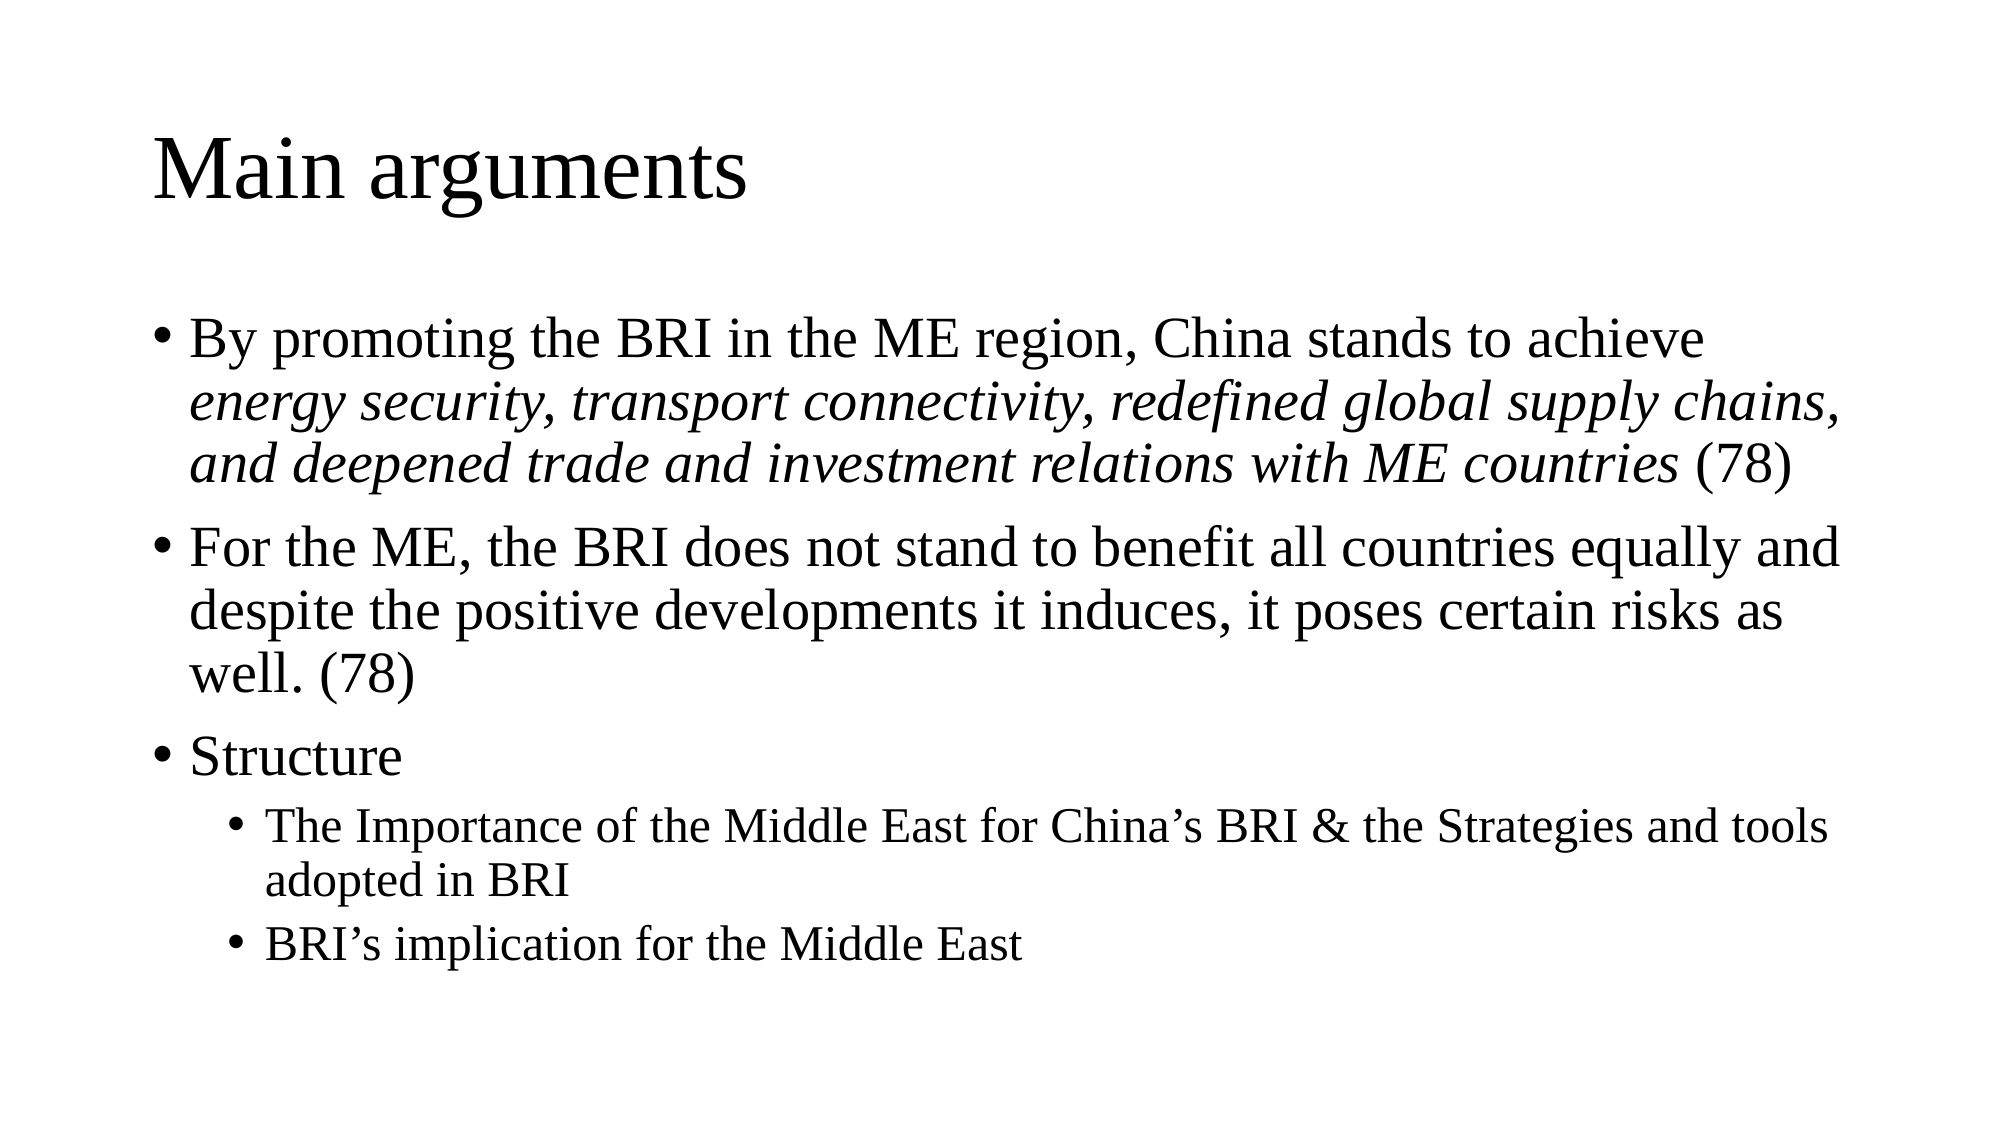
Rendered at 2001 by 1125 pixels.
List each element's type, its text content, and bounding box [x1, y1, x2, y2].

list By promoting the BRI in the ME region, China stands to achieve energy security, transport connectivity, redefined global supply chains, and deepened trade and investment relations with ME countries (78) For the ME, the BRI does not stand to benefit all countries equally and despite the positive developments it induces, it poses certain risks as well. (78) Structure The Importance of the Middle East for China’s BRI & the Strategies and tools adopted in BRI BRI’s implication for the Middle East [137, 299, 1863, 1014]
title Main arguments [137, 59, 1863, 278]
